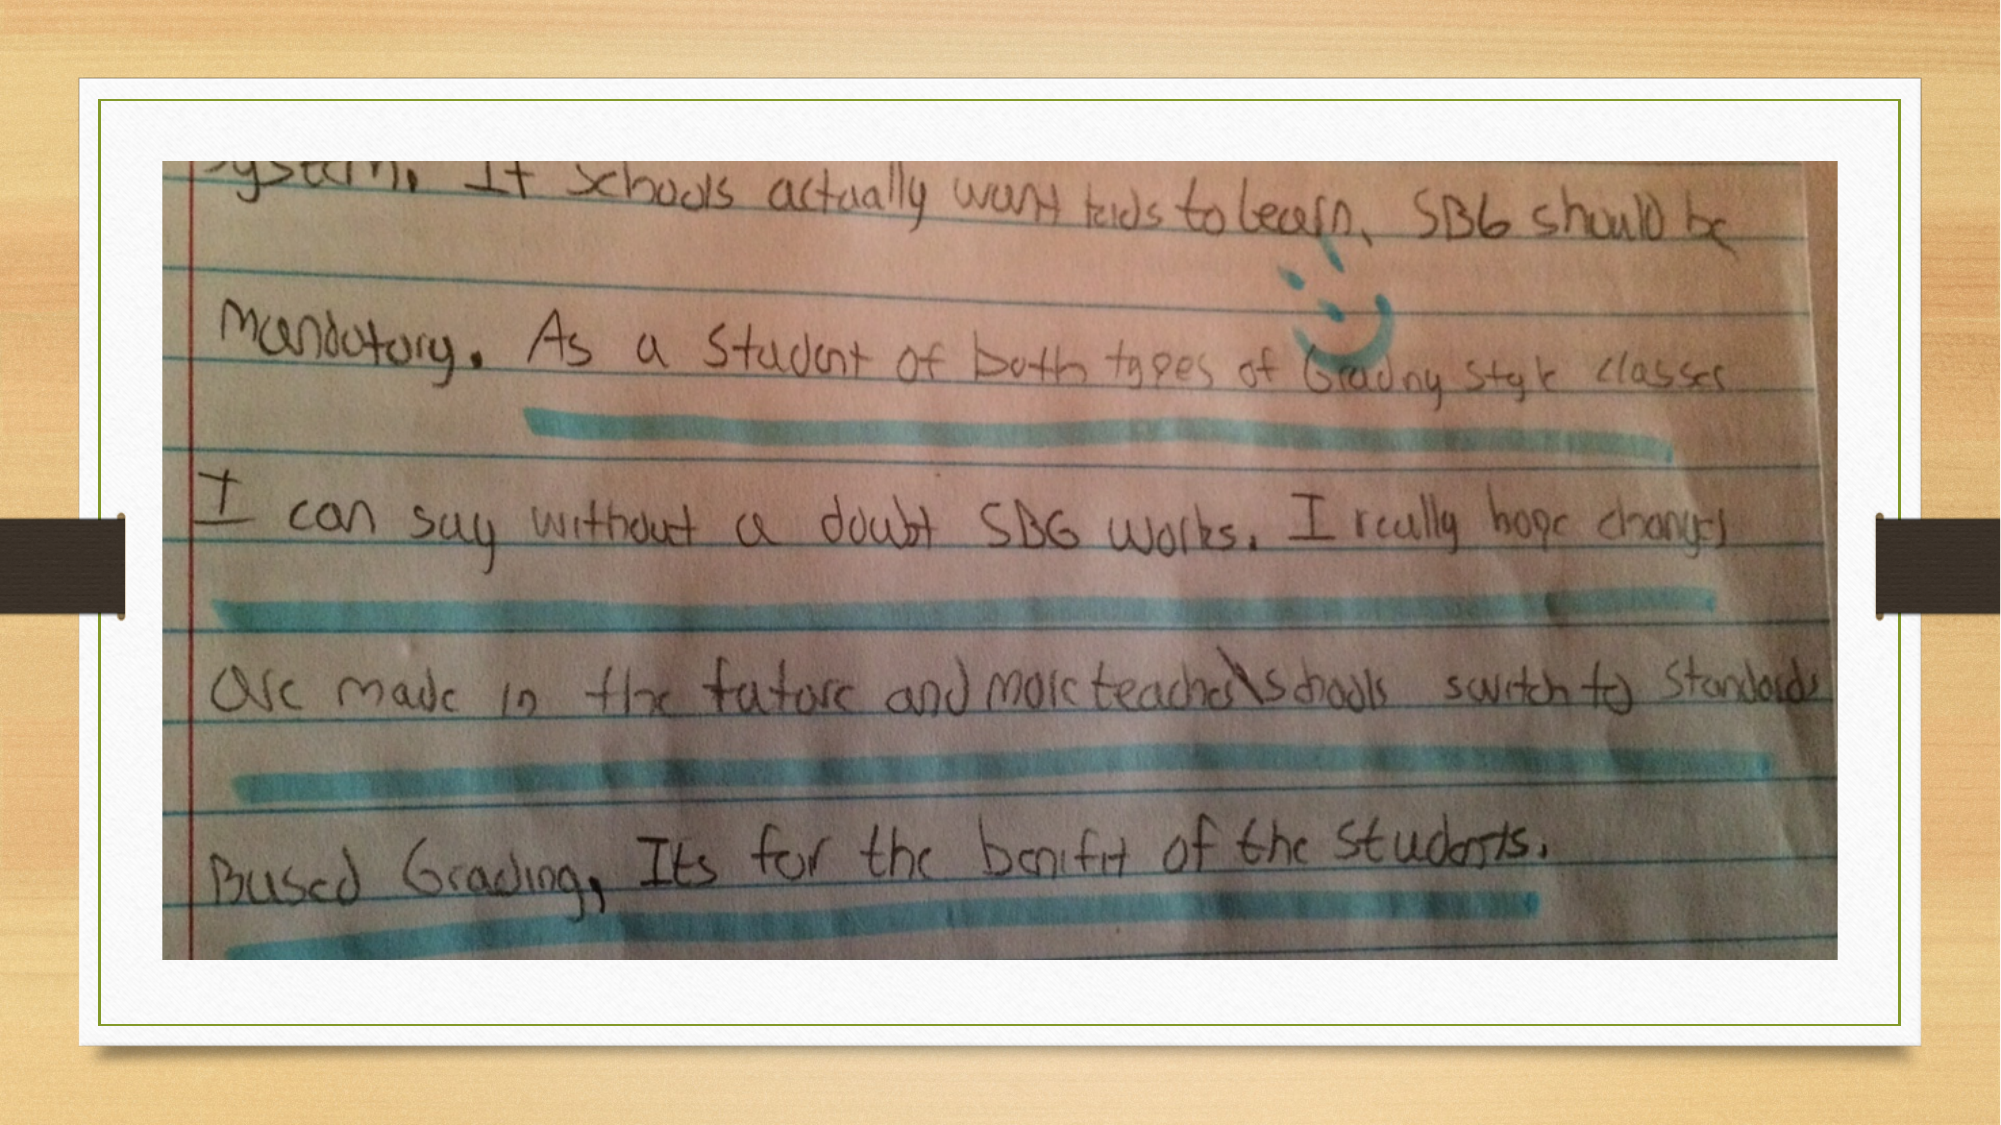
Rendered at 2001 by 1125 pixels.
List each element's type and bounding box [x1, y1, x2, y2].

list [162, 160, 1838, 960]
picture [0, 0, 2001, 1125]
